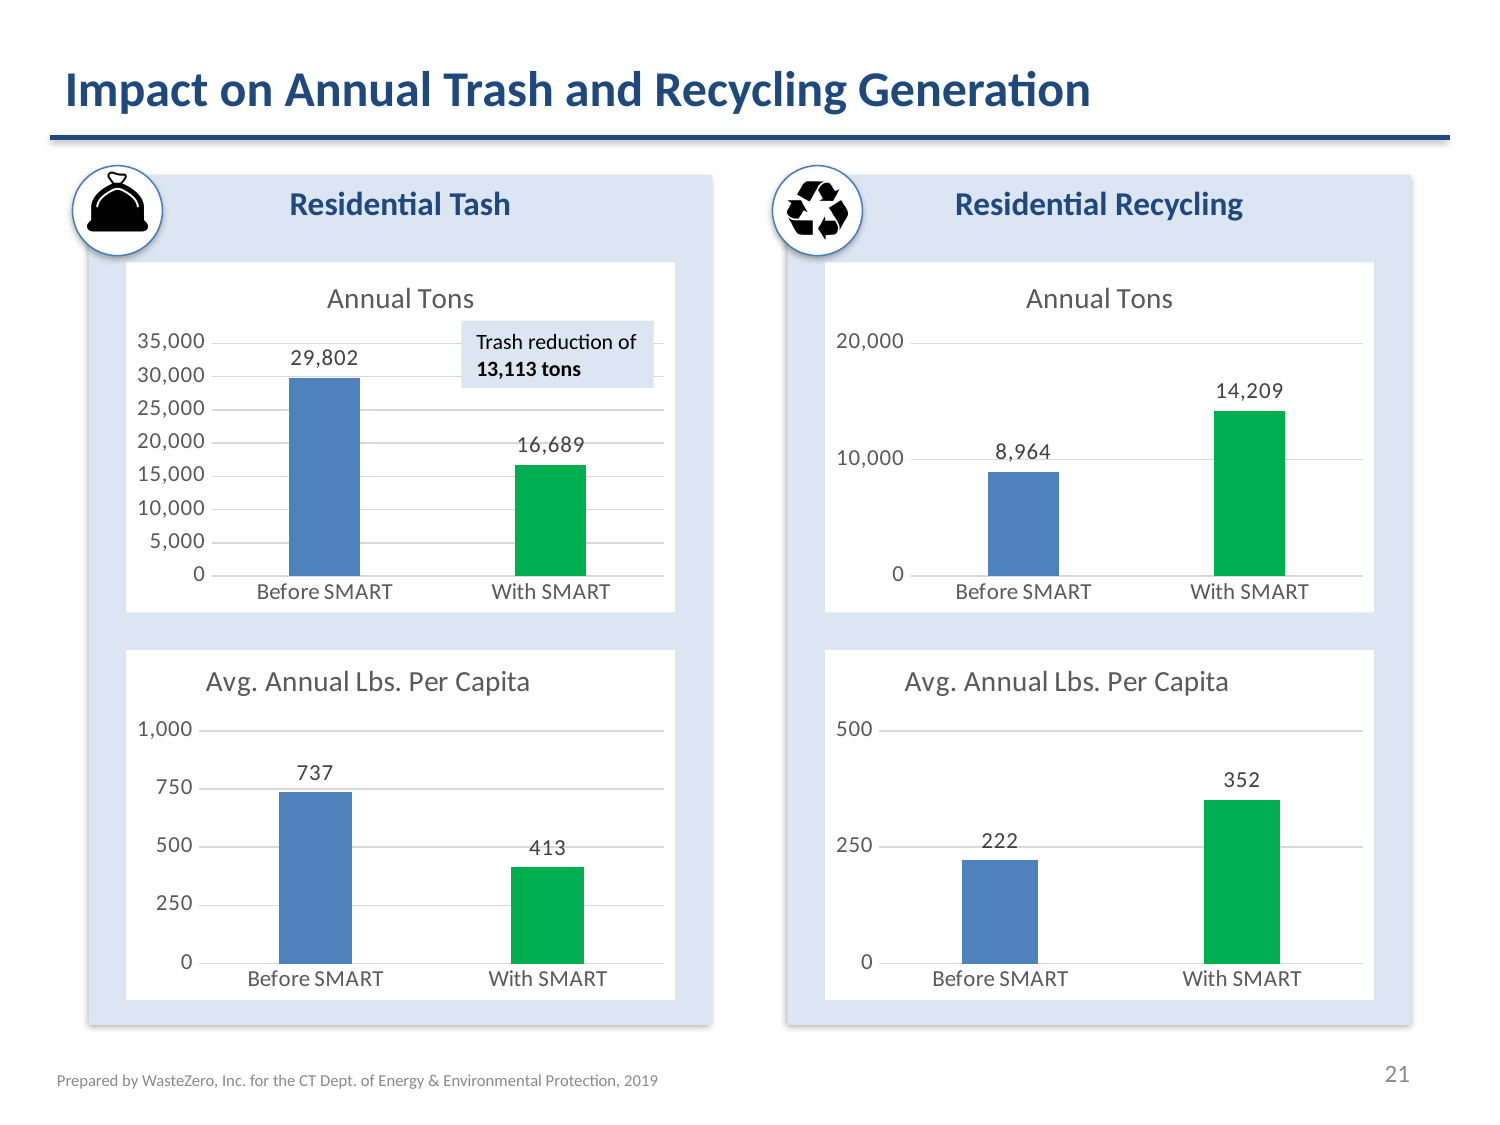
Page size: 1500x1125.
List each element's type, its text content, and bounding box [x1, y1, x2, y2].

chart [125, 262, 676, 613]
text_box Residential Recycling [787, 174, 1412, 1026]
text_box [72, 165, 163, 256]
chart [824, 649, 1375, 1001]
text_box Impact on Annual Trash and Recycling Generation [50, 48, 1500, 162]
text_box Residential Tash [88, 174, 713, 1026]
chart [824, 262, 1375, 613]
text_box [772, 165, 863, 256]
slide_number 21 [1074, 1042, 1425, 1103]
chart [125, 649, 676, 1001]
